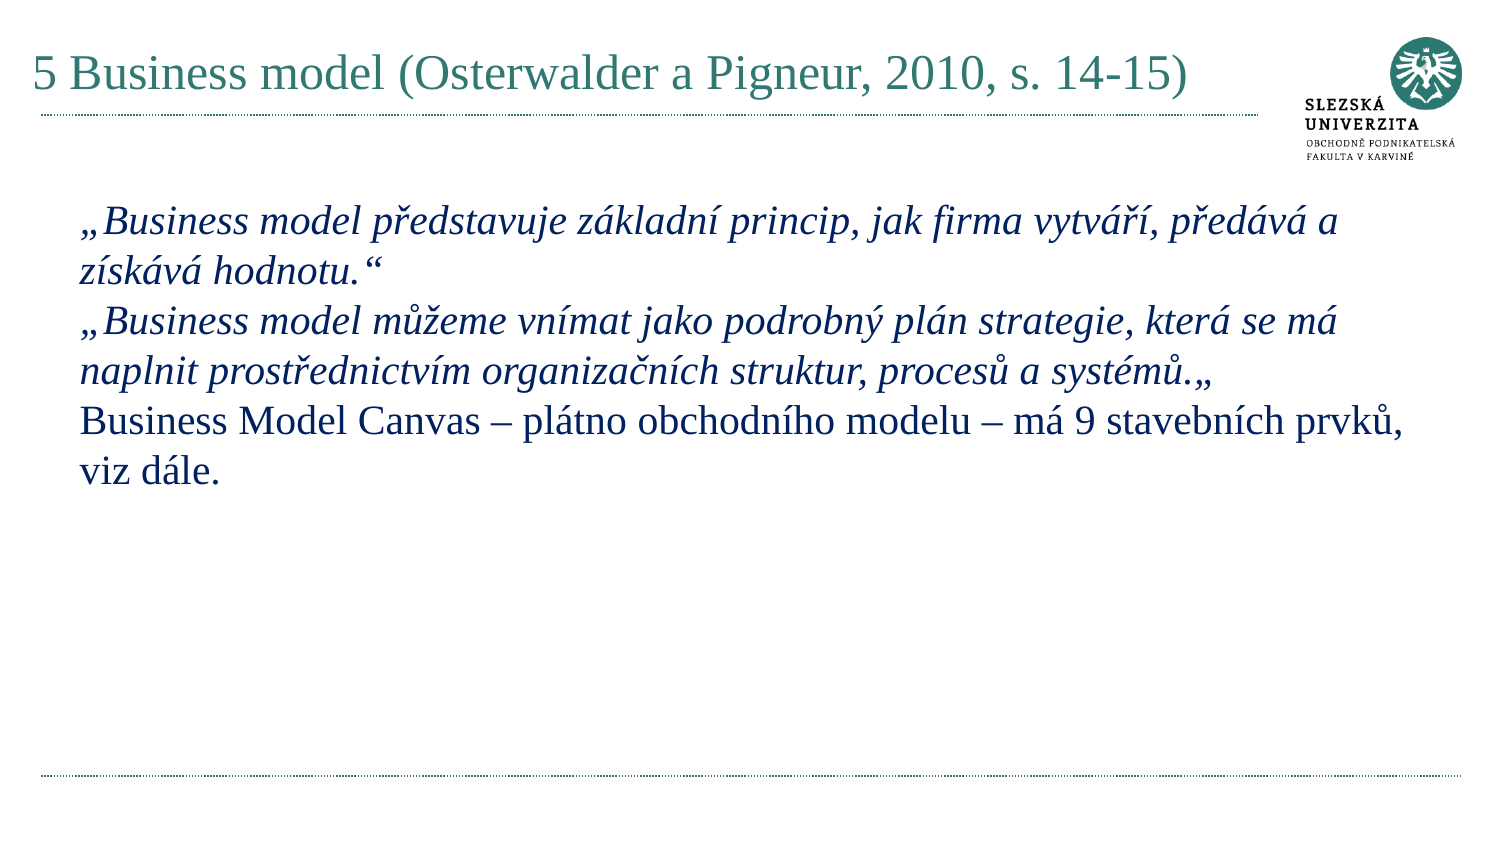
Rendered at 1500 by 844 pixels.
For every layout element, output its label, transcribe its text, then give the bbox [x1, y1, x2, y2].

title 5 Business model (Osterwalder a Pigneur, 2010, s. 14-15) [17, 32, 1353, 116]
picture [1305, 37, 1462, 160]
list „Business model představuje základní princip, jak firma vytváří, předává a získává hodnotu.“ „Business model můžeme vnímat jako podrobný plán strategie, která se má naplnit prostřednictvím organizačních struktur, procesů a systémů.„ Business Model Canvas – plátno obchodního modelu – má 9 stavebních prvků, viz dále. [64, 185, 1424, 682]
